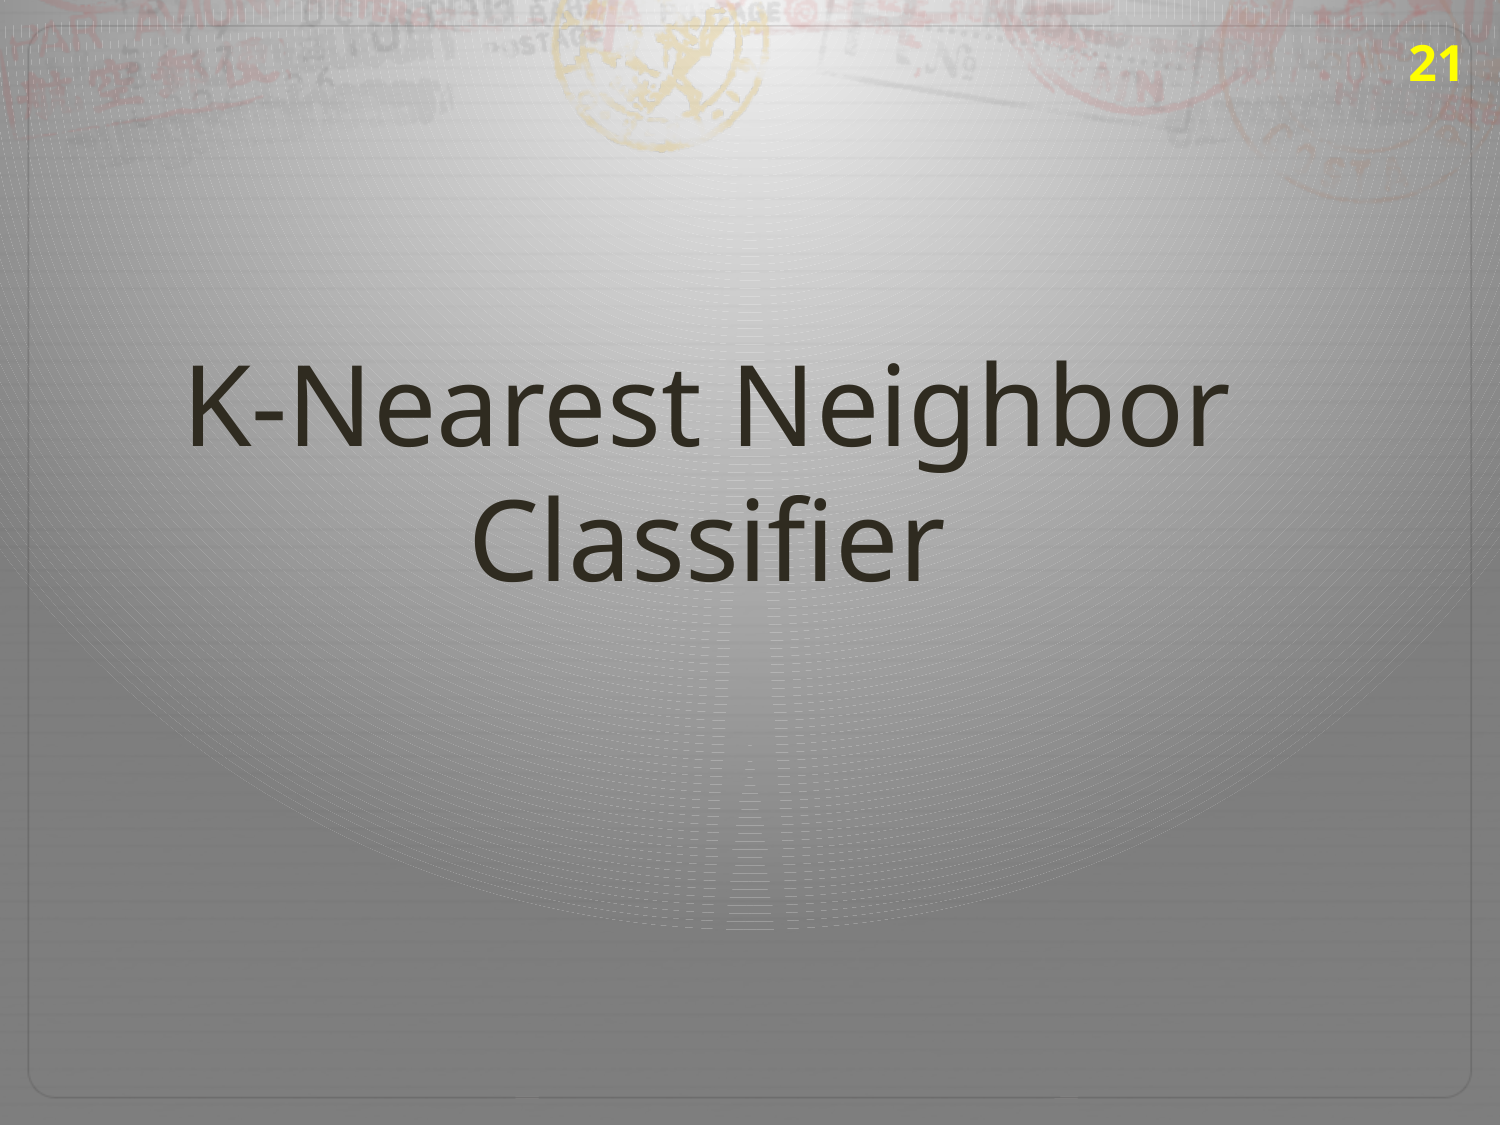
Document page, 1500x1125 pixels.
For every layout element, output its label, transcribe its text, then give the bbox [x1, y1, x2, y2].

title K-Nearest Neighbor Classifier [50, 375, 1364, 563]
picture [0, 0, 1500, 1125]
slide_number 21 [1389, 17, 1485, 115]
